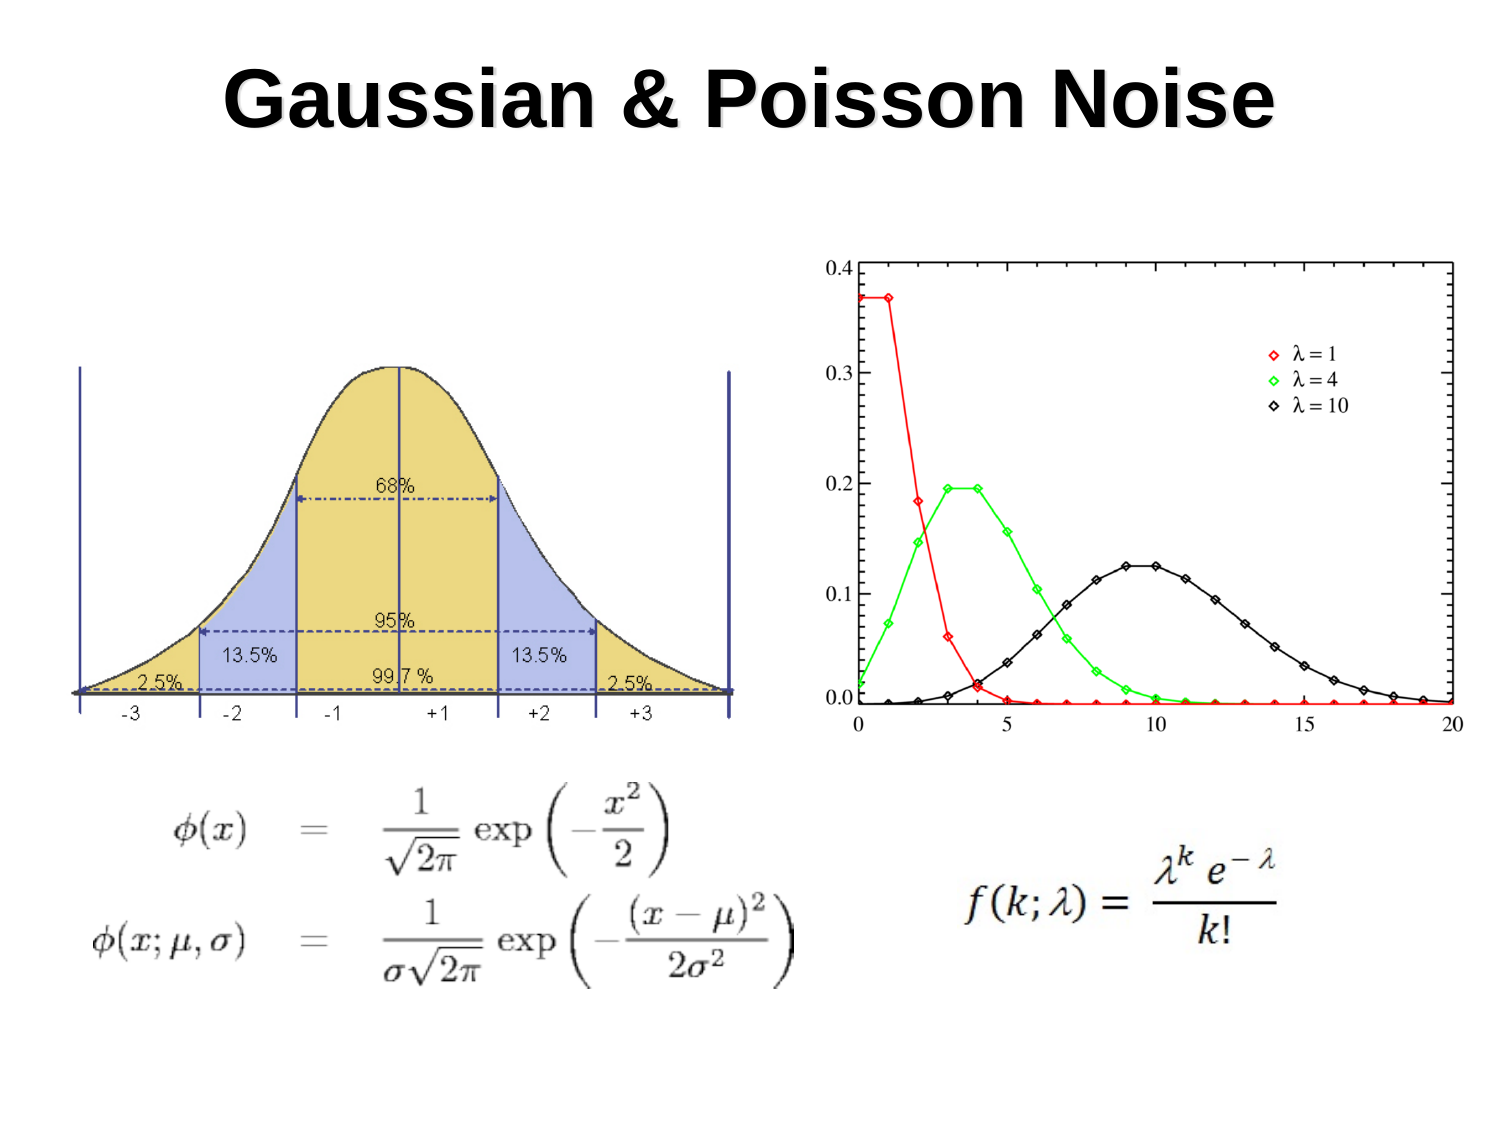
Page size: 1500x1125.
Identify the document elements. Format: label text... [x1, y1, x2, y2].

picture [820, 252, 1468, 739]
title Gaussian & Poisson Noise [24, 24, 1476, 163]
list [17, 362, 794, 739]
picture [92, 782, 794, 989]
picture [957, 827, 1291, 965]
